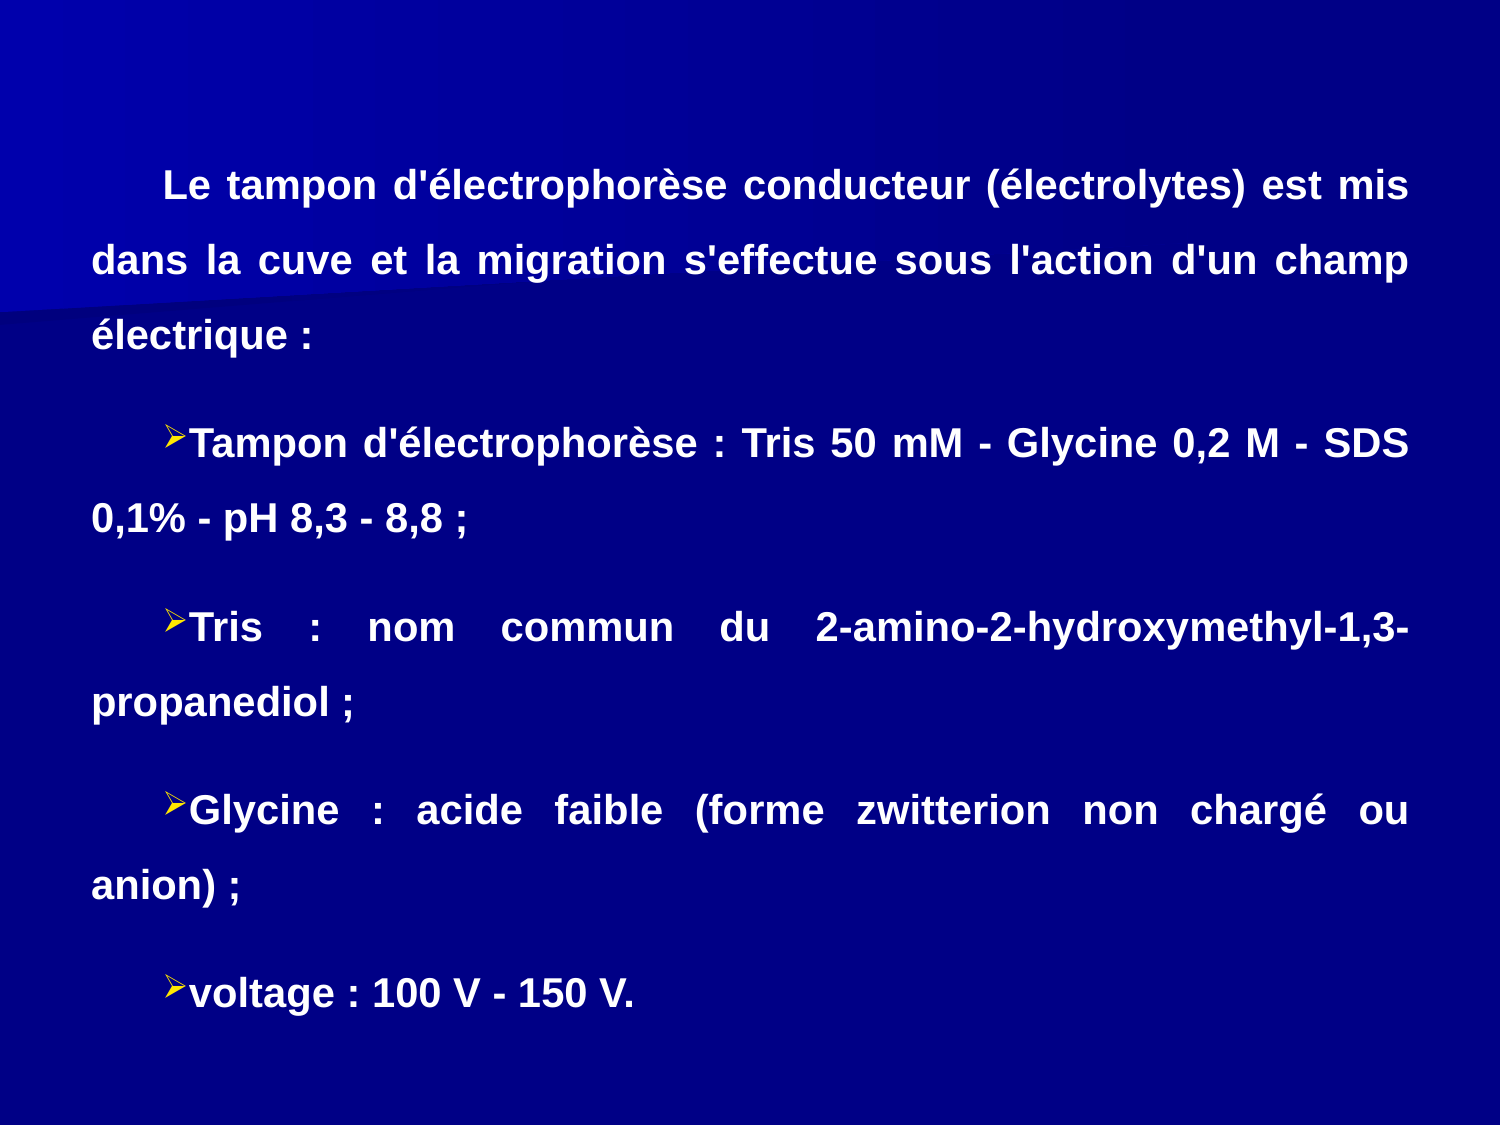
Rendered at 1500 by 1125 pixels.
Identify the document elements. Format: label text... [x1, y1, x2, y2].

list Le tampon d'électrophorèse conducteur (électrolytes) est mis dans la cuve et la migration s'effectue sous l'action d'un champ électrique : Tampon d'électrophorèse : Tris 50 mM - Glycine 0,2 M - SDS 0,1% - pH 8,3 - 8,8 ; Tris : nom commun du 2-amino-2-hydroxymethyl-1,3-propanediol ; Glycine : acide faible (forme zwitterion non chargé ou anion) ; voltage : 100 V - 150 V. [74, 124, 1426, 1000]
